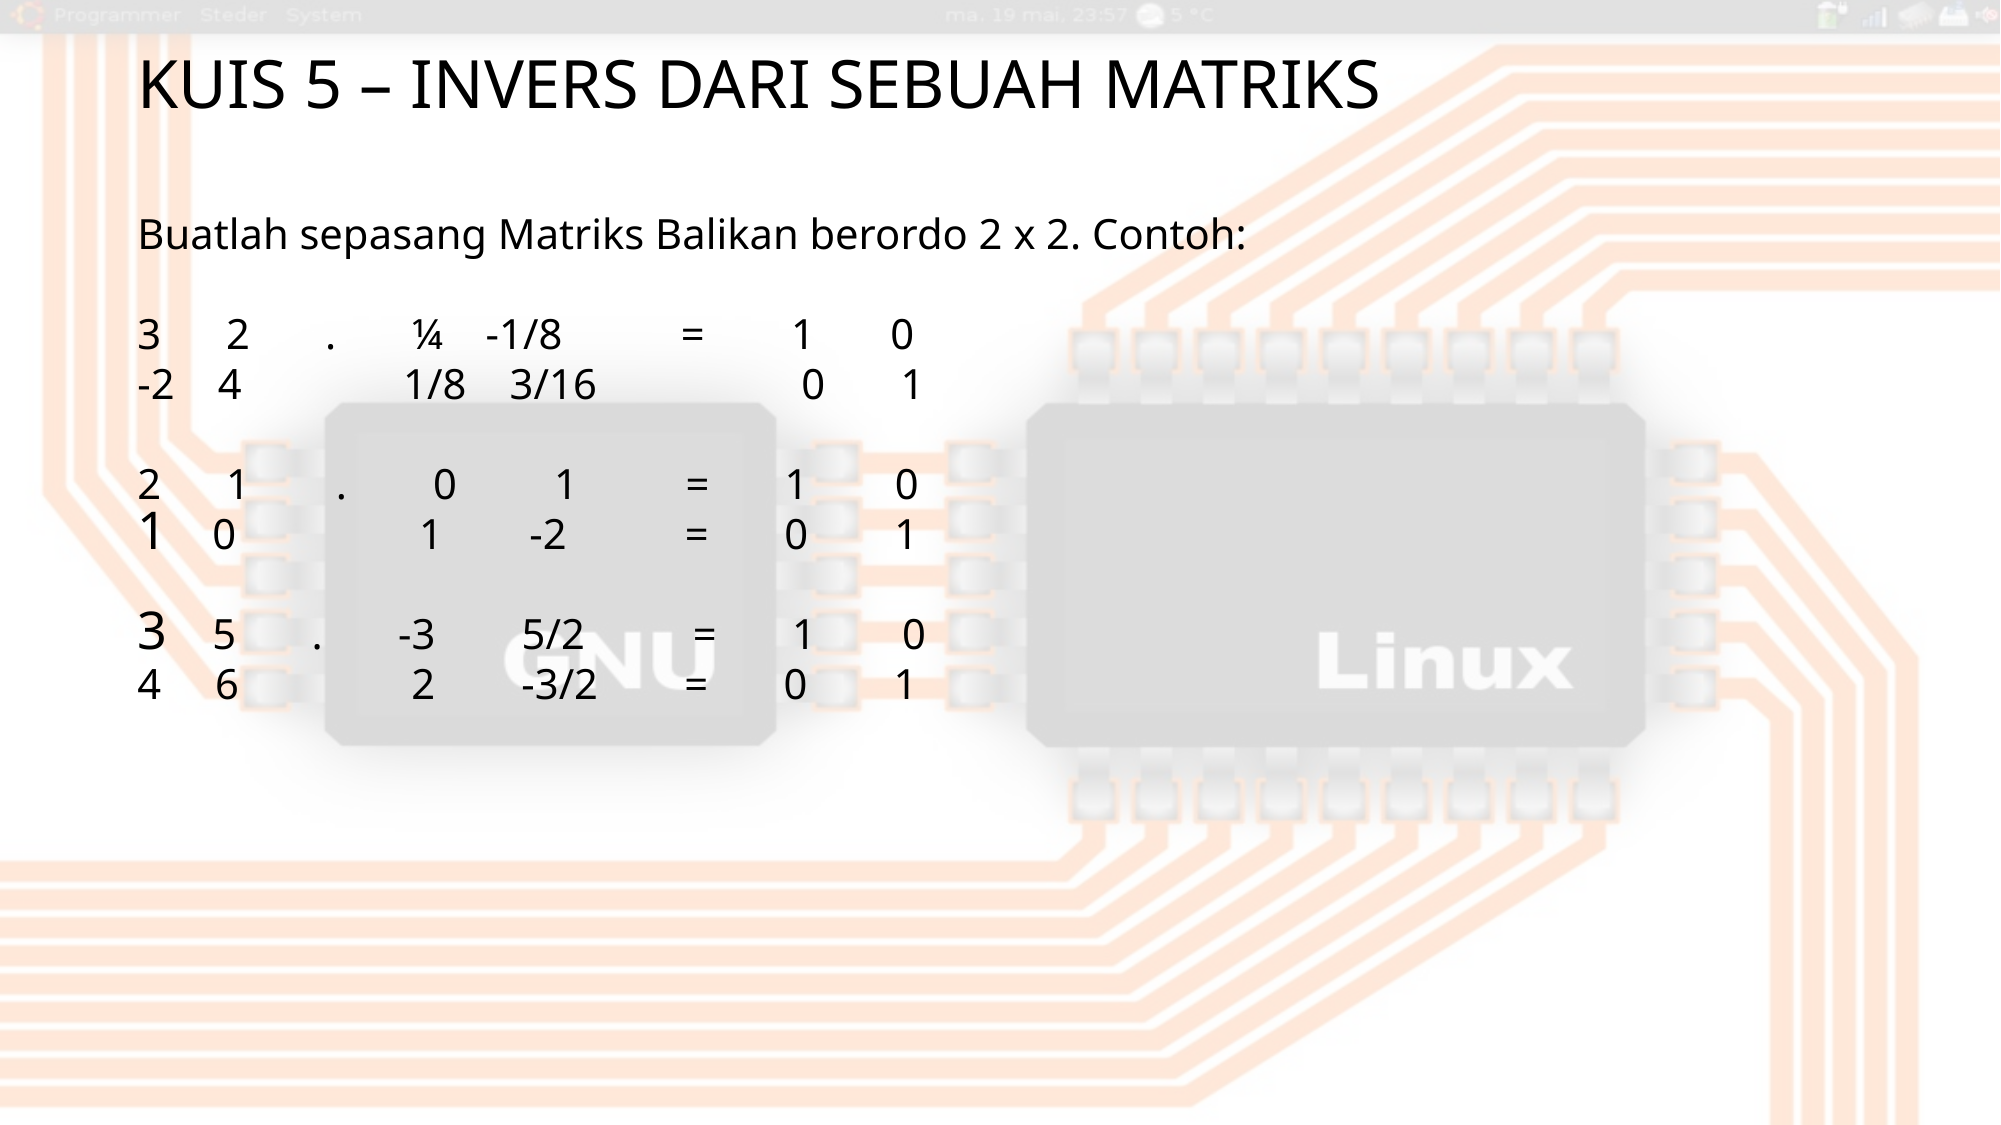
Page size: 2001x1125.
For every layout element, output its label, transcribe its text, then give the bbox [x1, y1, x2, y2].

title Kuis 5 – Invers dari sebuah Matriks [122, 25, 1473, 149]
list Buatlah sepasang Matriks Balikan berordo 2 x 2. Contoh: 3 2 . ¼ -1/8 = 1 0 -2 4 1/8 3/16 0 1 2 1 . 0 1 = 1 0 0 1 -2 = 0 1 5 . -3 5/2 = 1 0 4 6 2 -3/2 = 0 1 [122, 200, 1473, 1087]
